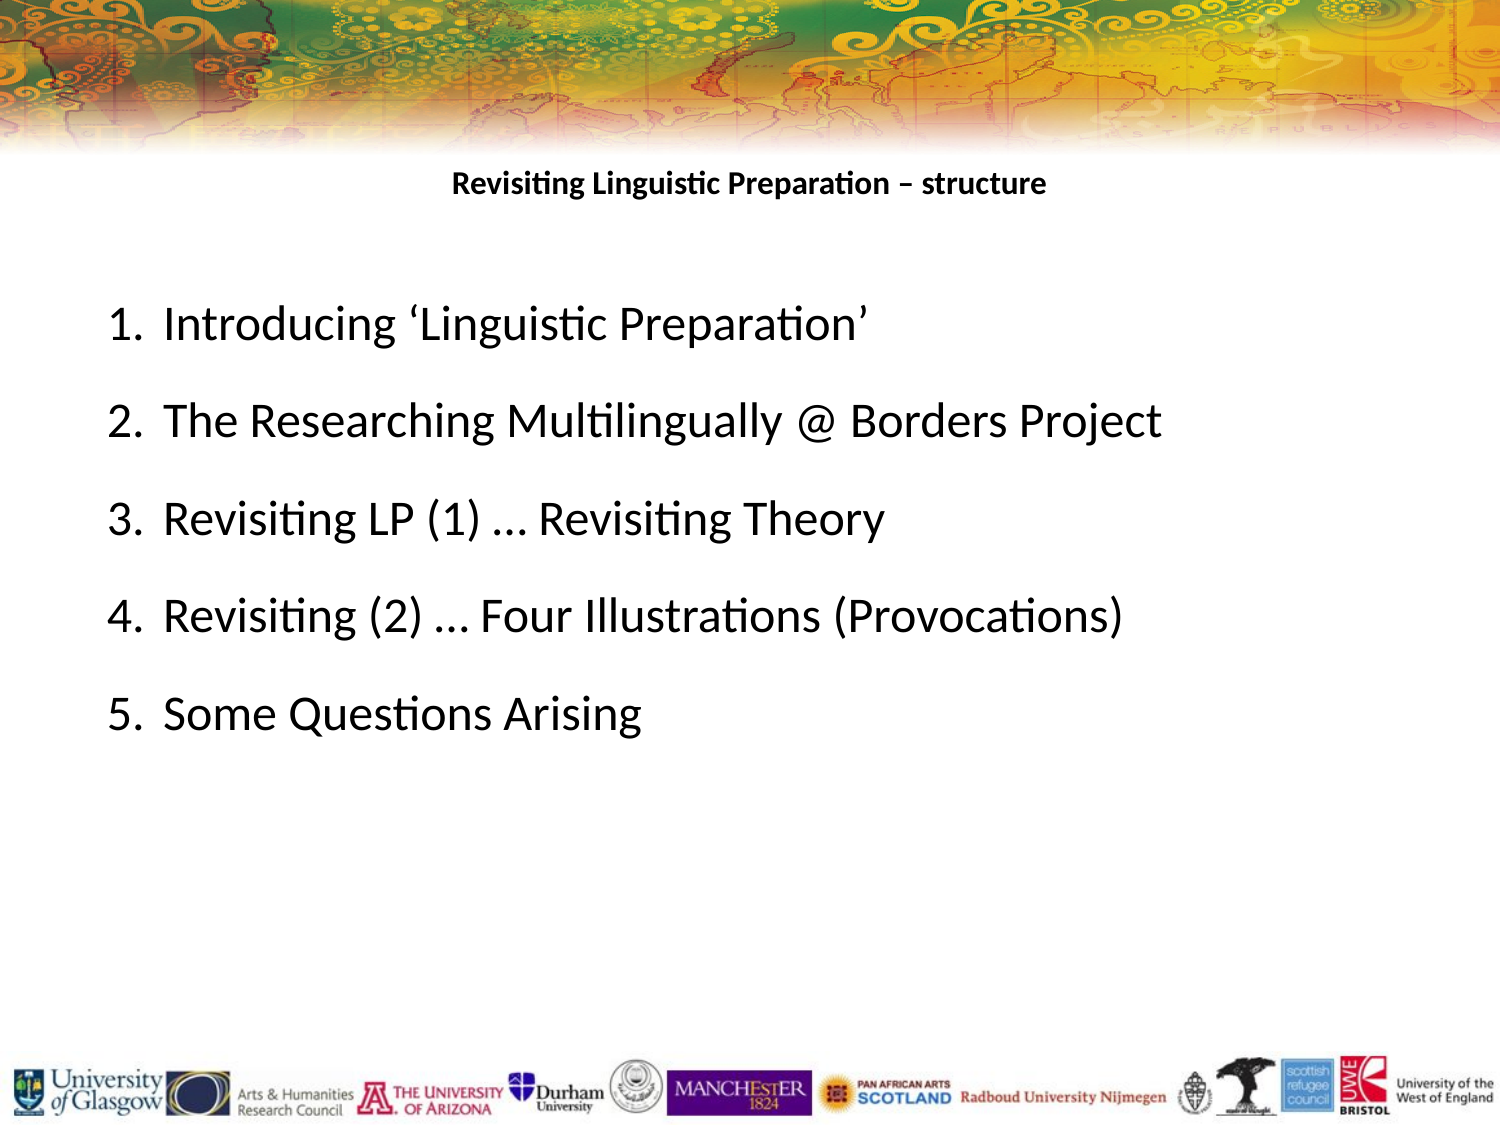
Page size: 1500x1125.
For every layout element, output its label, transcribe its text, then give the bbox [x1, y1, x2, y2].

picture [0, 0, 1500, 155]
picture [0, 1050, 1500, 1125]
text_box Revisiting Linguistic Preparation – structure [135, 163, 1365, 209]
text_box Introducing ‘Linguistic Preparation’ The Researching Multilingually @ Borders Project Revisiting LP (1) … Revisiting Theory Revisiting (2) … Four Illustrations (Provocations) Some Questions Arising [92, 282, 1408, 821]
